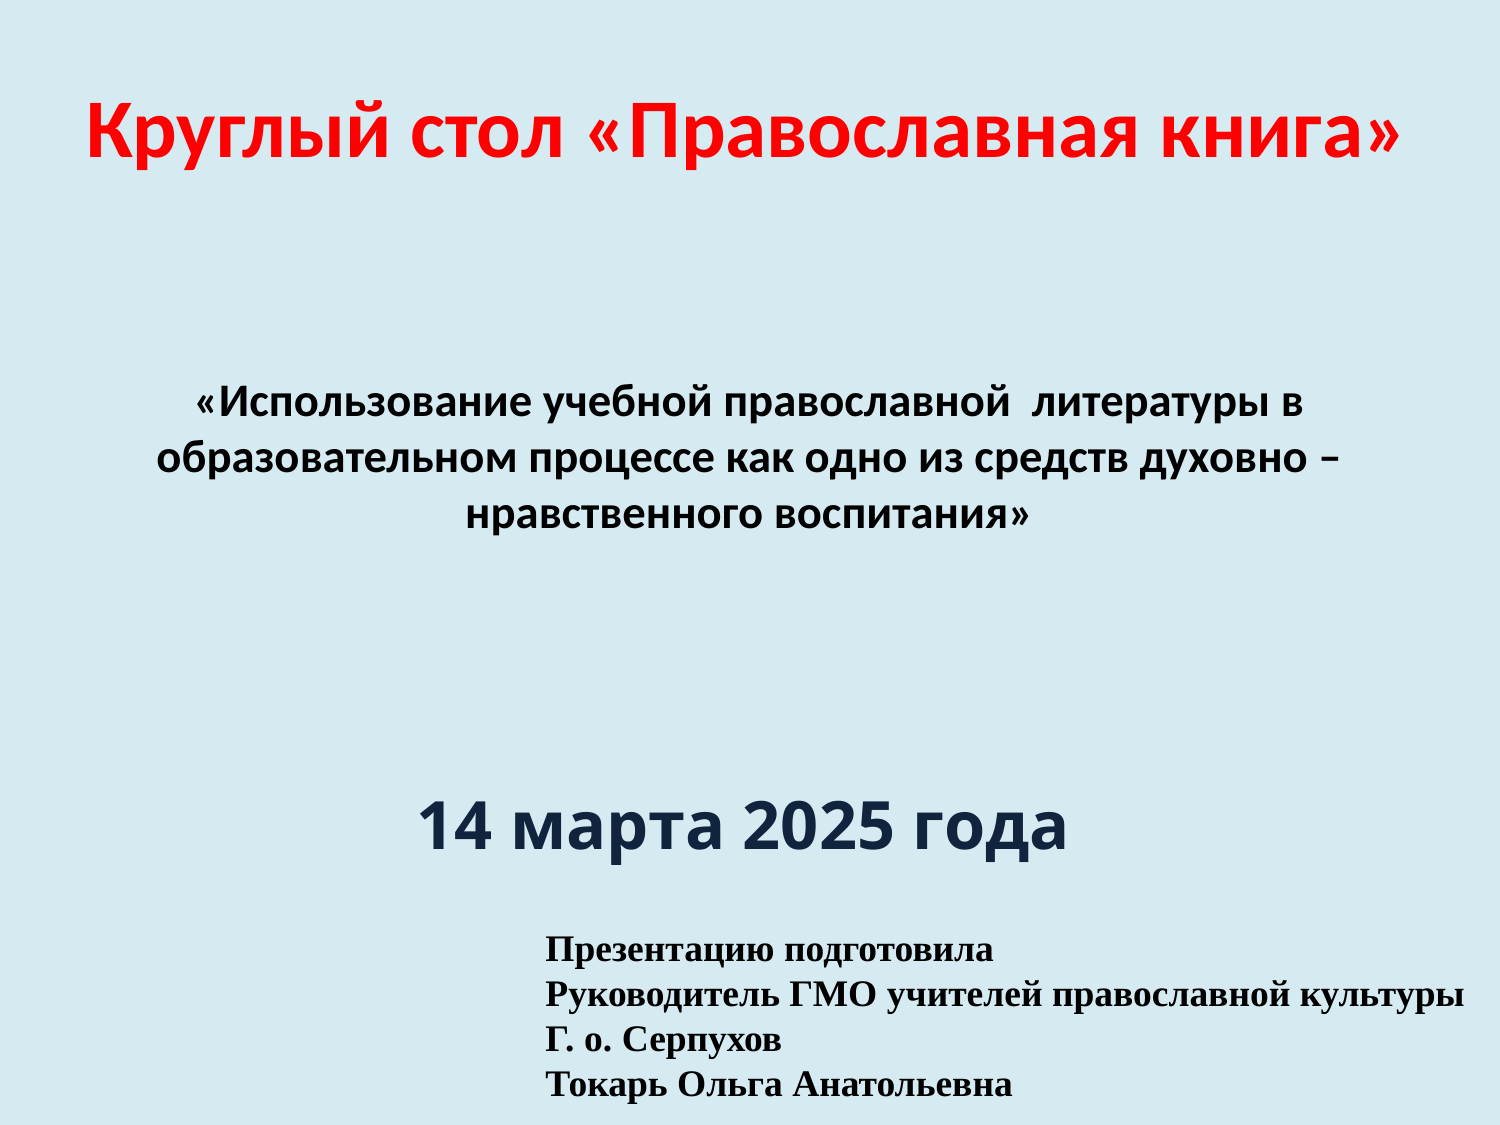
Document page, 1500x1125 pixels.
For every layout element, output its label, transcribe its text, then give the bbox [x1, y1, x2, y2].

text_box Круглый стол «Православная книга» [71, 66, 1424, 182]
text_box Презентацию подготовила Руководитель ГМО учителей православной культуры Г. о. Серпухов Токарь Ольга Анатольевна [530, 916, 1481, 1112]
subtitle 14 марта 2025 года [218, 775, 1269, 1063]
title «Использование учебной православной литературы в образовательном процессе как одно из средств духовно – нравственного воспитания» [112, 361, 1388, 603]
